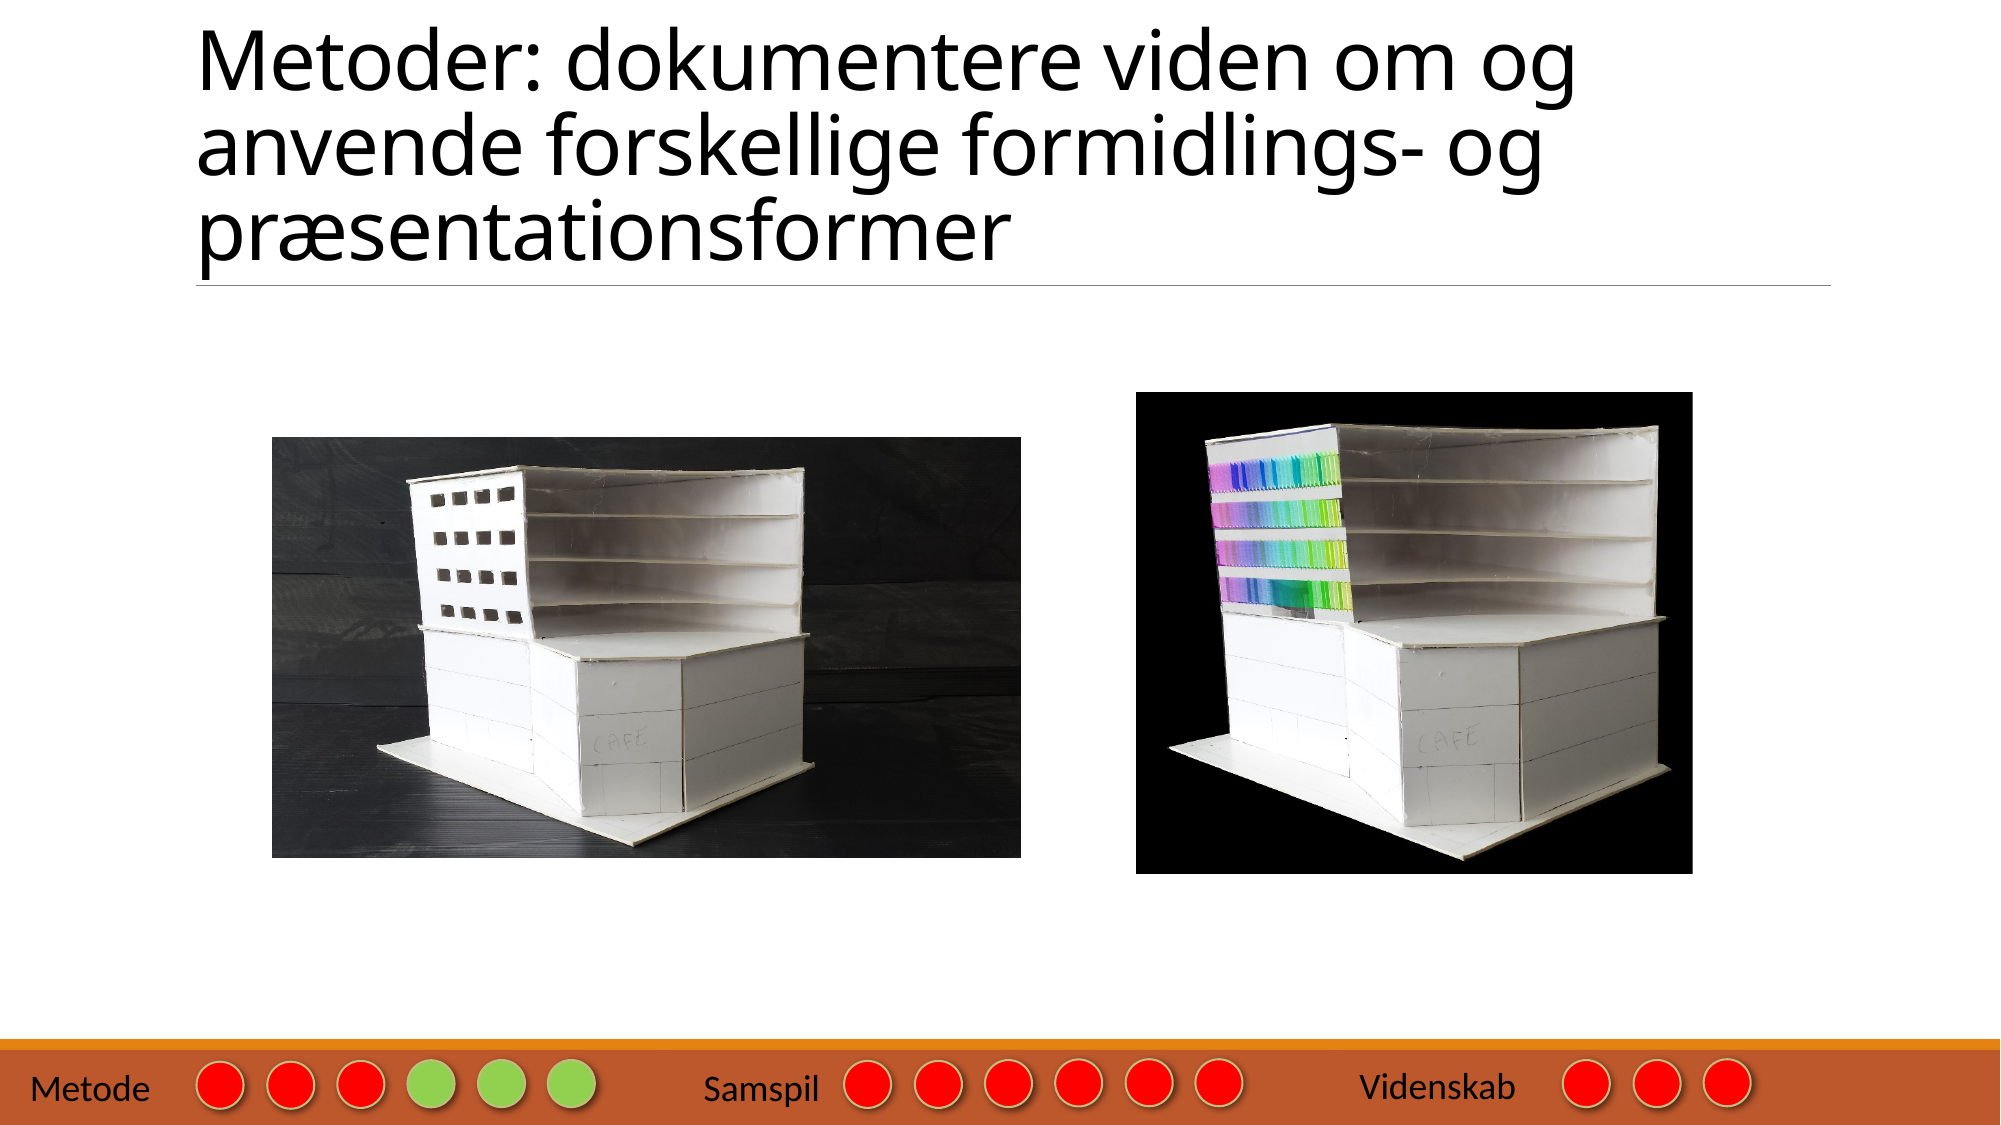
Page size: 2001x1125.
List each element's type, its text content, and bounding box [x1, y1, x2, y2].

text_box [336, 1059, 386, 1109]
text_box [195, 1060, 245, 1110]
picture [272, 436, 1022, 859]
text_box [1054, 1058, 1104, 1108]
text_box [1124, 1058, 1174, 1108]
text_box [406, 1059, 456, 1109]
picture [1135, 391, 1694, 874]
text_box [266, 1060, 316, 1110]
text_box [546, 1059, 596, 1109]
text_box [983, 1059, 1034, 1109]
text_box Metode [14, 1056, 180, 1116]
text_box Samspil [688, 1056, 843, 1116]
text_box [0, 1049, 658, 1125]
text_box [476, 1059, 527, 1109]
text_box [913, 1059, 963, 1109]
text_box [843, 1059, 893, 1109]
text_box [1342, 1049, 2000, 1125]
text_box [1702, 1058, 1752, 1108]
text_box [1194, 1058, 1244, 1108]
text_box [1561, 1059, 1611, 1109]
text_box [1632, 1059, 1682, 1109]
title Metoder: dokumentere viden om og anvende forskellige formidlings- og præsentationsformer [180, 47, 1830, 285]
text_box [670, 1049, 1330, 1125]
text_box Videnskab [1344, 1054, 1538, 1115]
